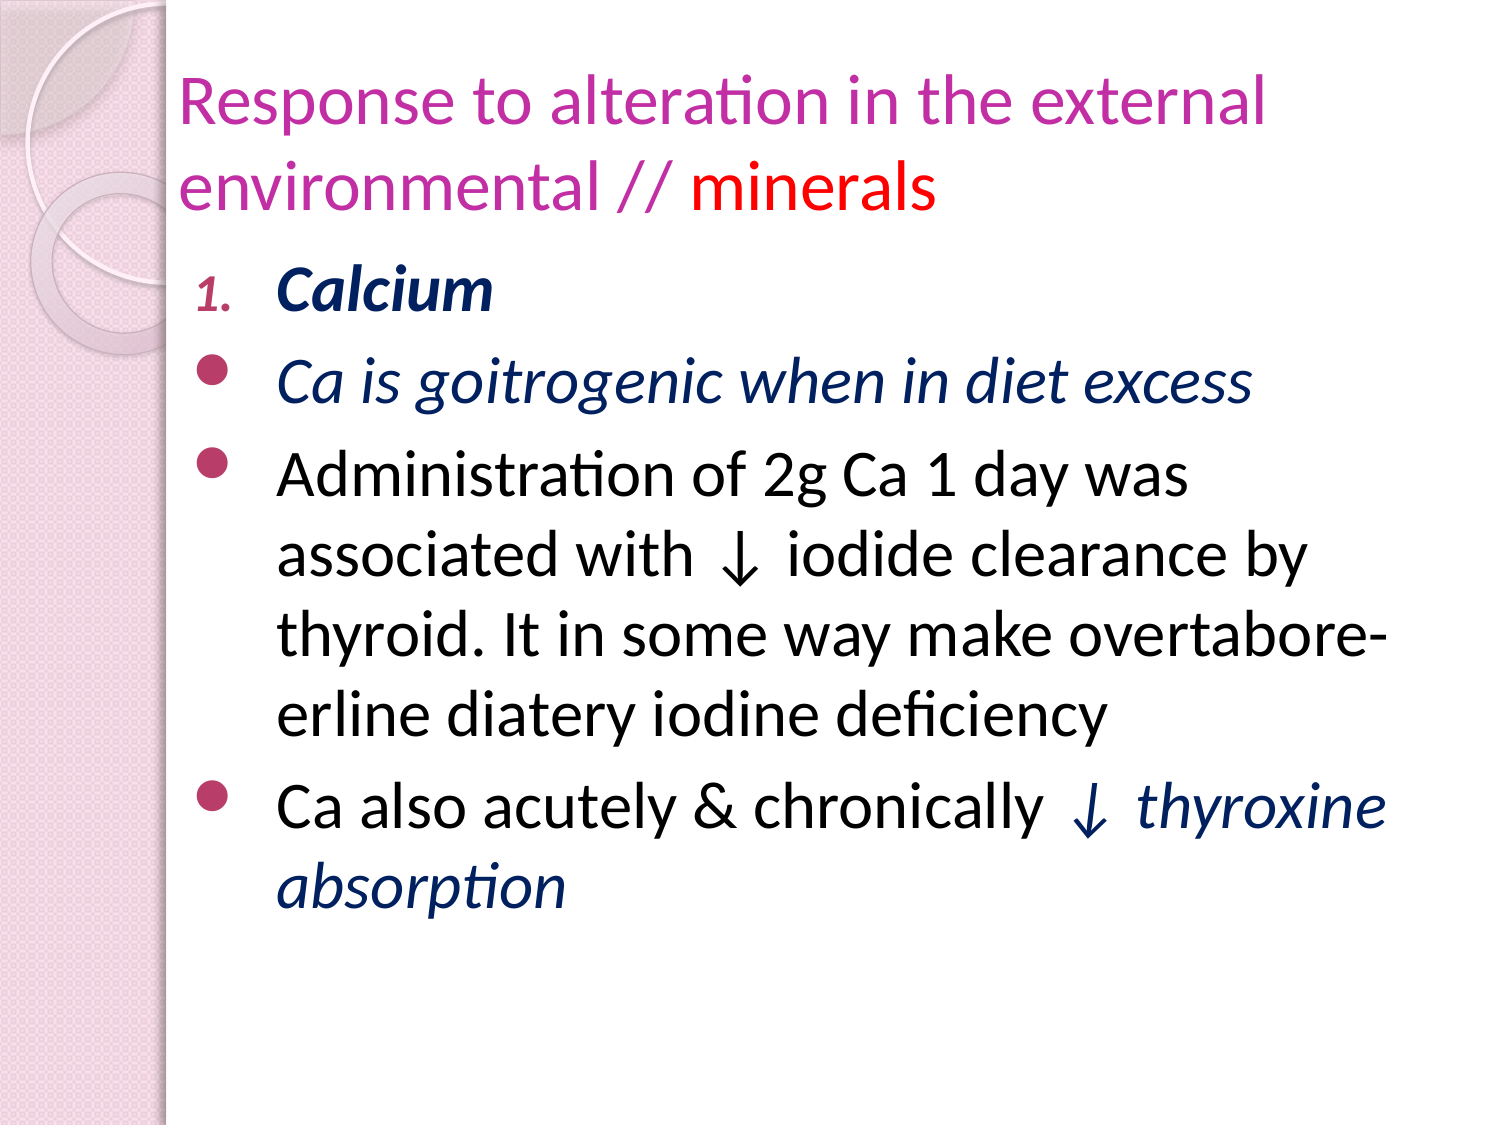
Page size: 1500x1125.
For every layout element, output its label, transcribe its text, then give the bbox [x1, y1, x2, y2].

title Response to alteration in the external environmental // minerals [164, 45, 1466, 233]
list Calcium Ca is goitrogenic when in diet excess Administration of 2g Ca 1 day was associated with ↓ iodide clearance by thyroid. It in some way make overtabore-erline diatery iodine deficiency Ca also acutely & chronically ↓ thyroxine absorption [164, 237, 1466, 1025]
